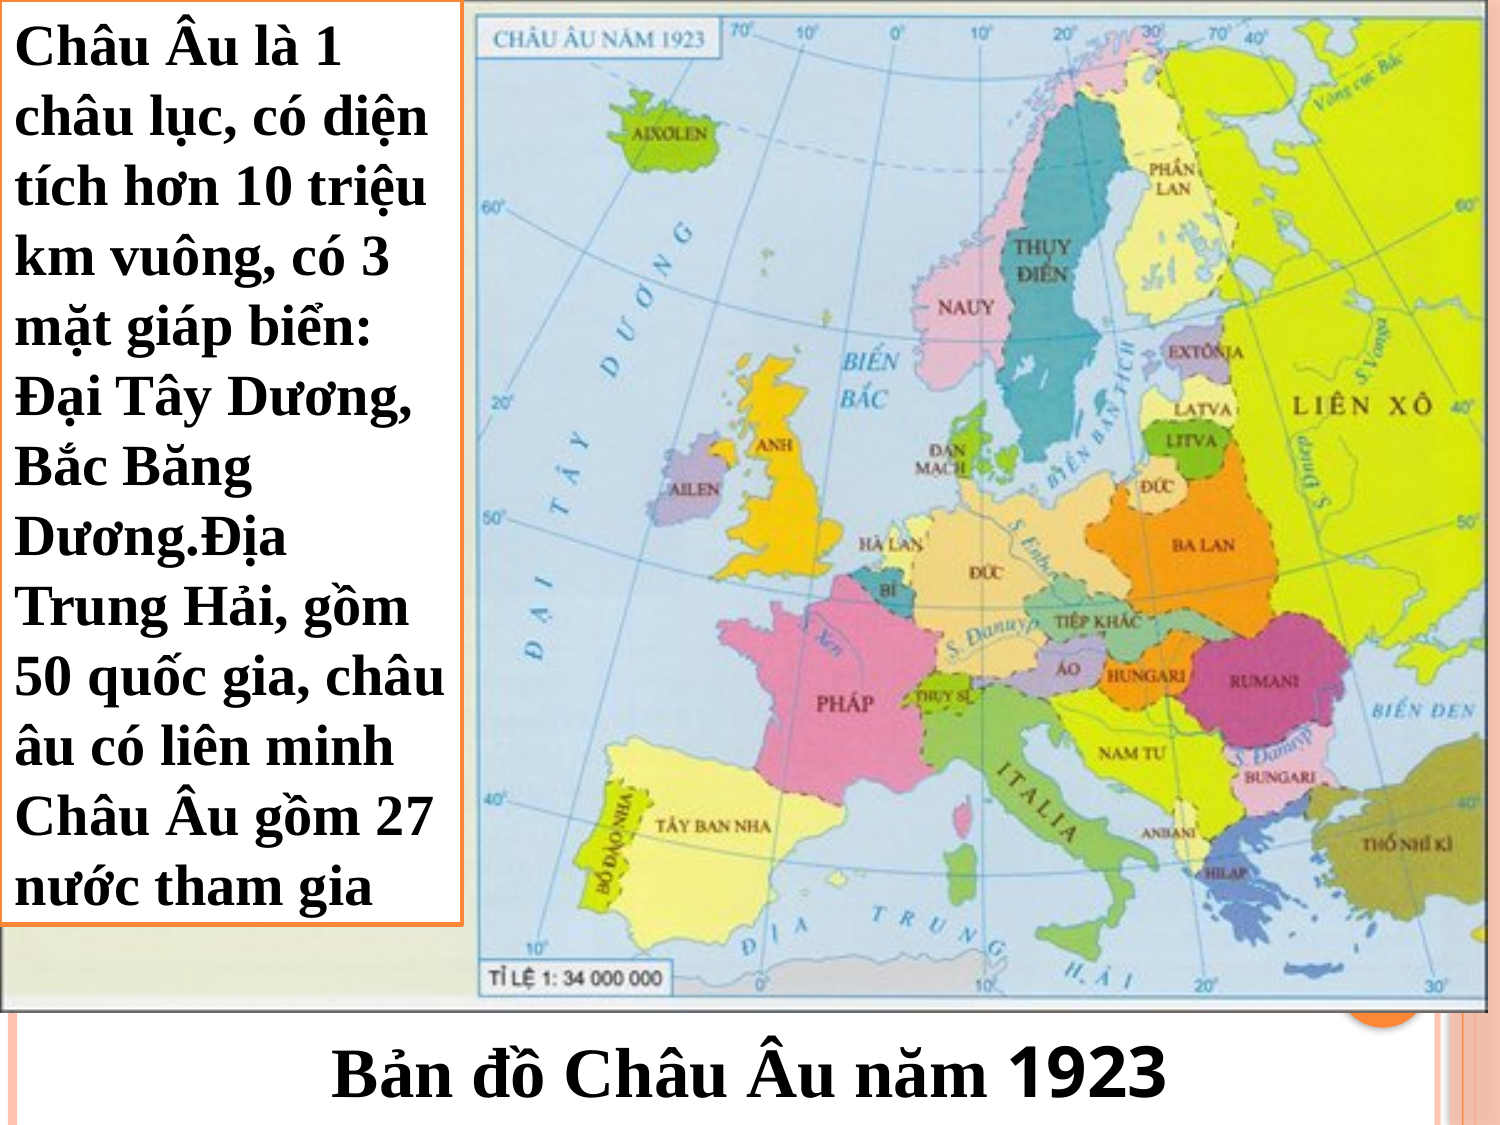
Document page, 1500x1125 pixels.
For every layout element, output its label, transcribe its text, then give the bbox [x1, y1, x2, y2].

text_box Bản đồ Châu Âu năm 1923 [237, 1023, 1263, 1119]
picture [0, 0, 1488, 1013]
